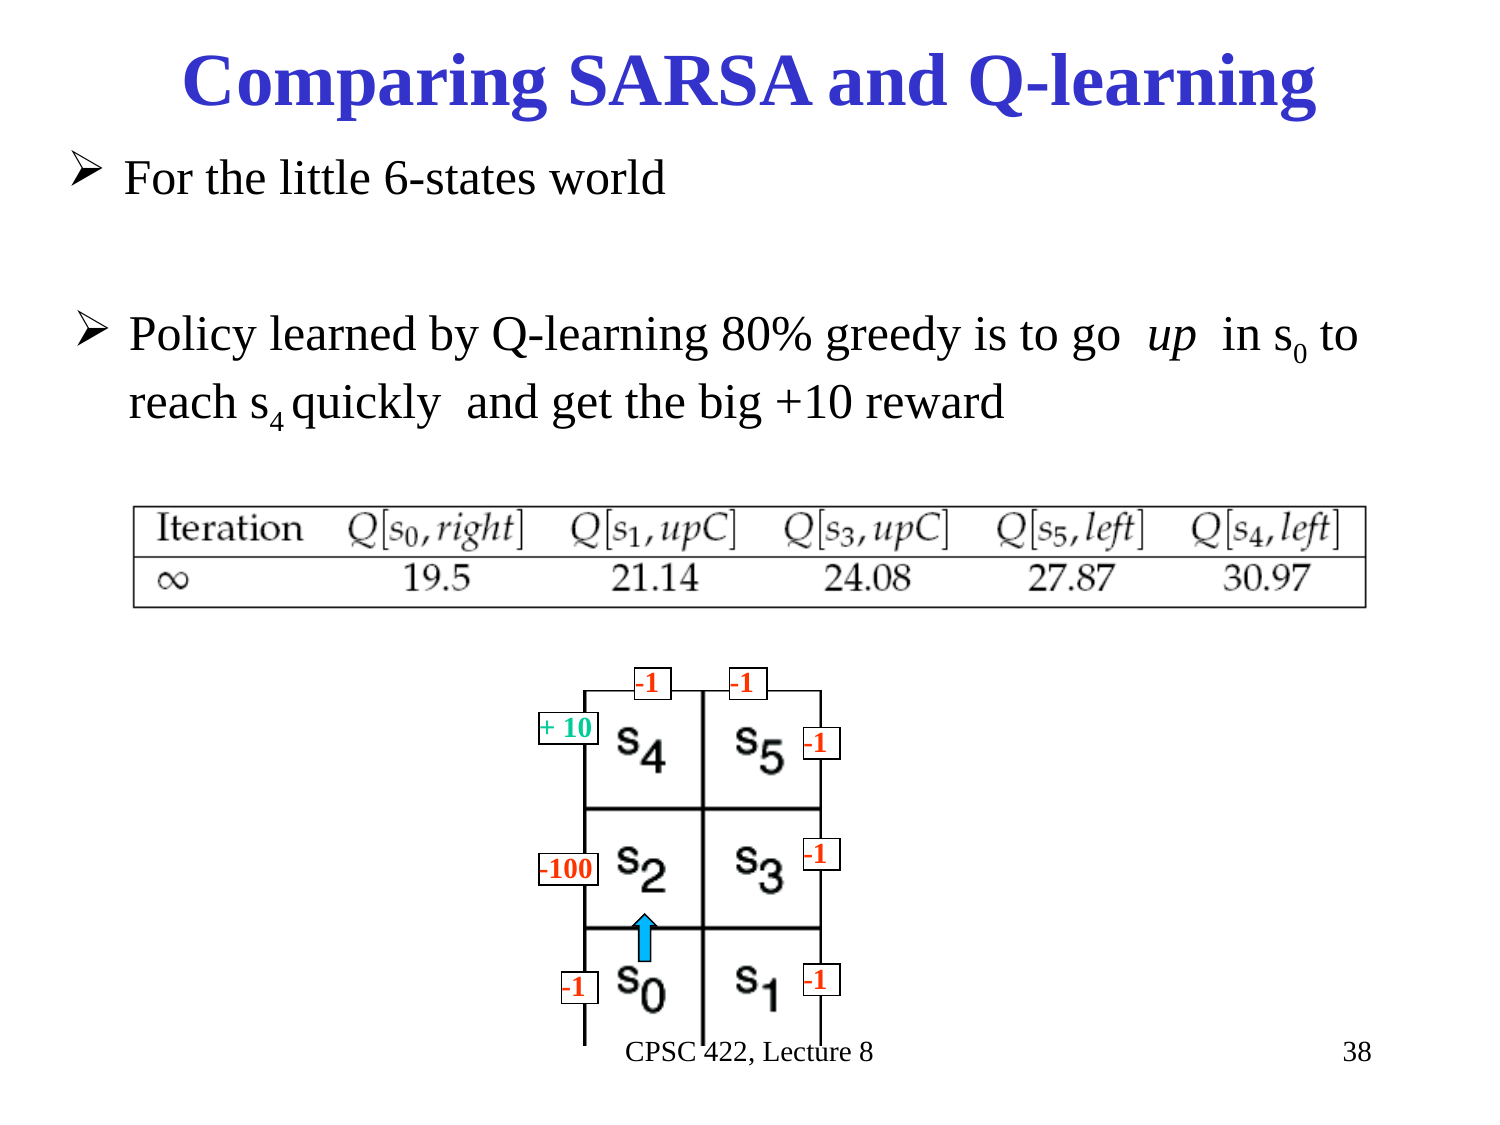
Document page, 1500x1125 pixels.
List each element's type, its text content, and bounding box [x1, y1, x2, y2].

title Comparing SARSA and Q-learning [49, 24, 1450, 138]
text_box Policy learned by Q-learning 80% greedy is to go up in s0 to reach s4 quickly and get the big +10 reward [58, 292, 1465, 412]
footer CPSC 422, Lecture 8 [512, 1024, 988, 1100]
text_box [538, 667, 841, 1047]
slide_number 38 [1074, 1024, 1388, 1100]
text_box For the little 6-states world [53, 137, 1459, 256]
picture [102, 492, 1398, 633]
